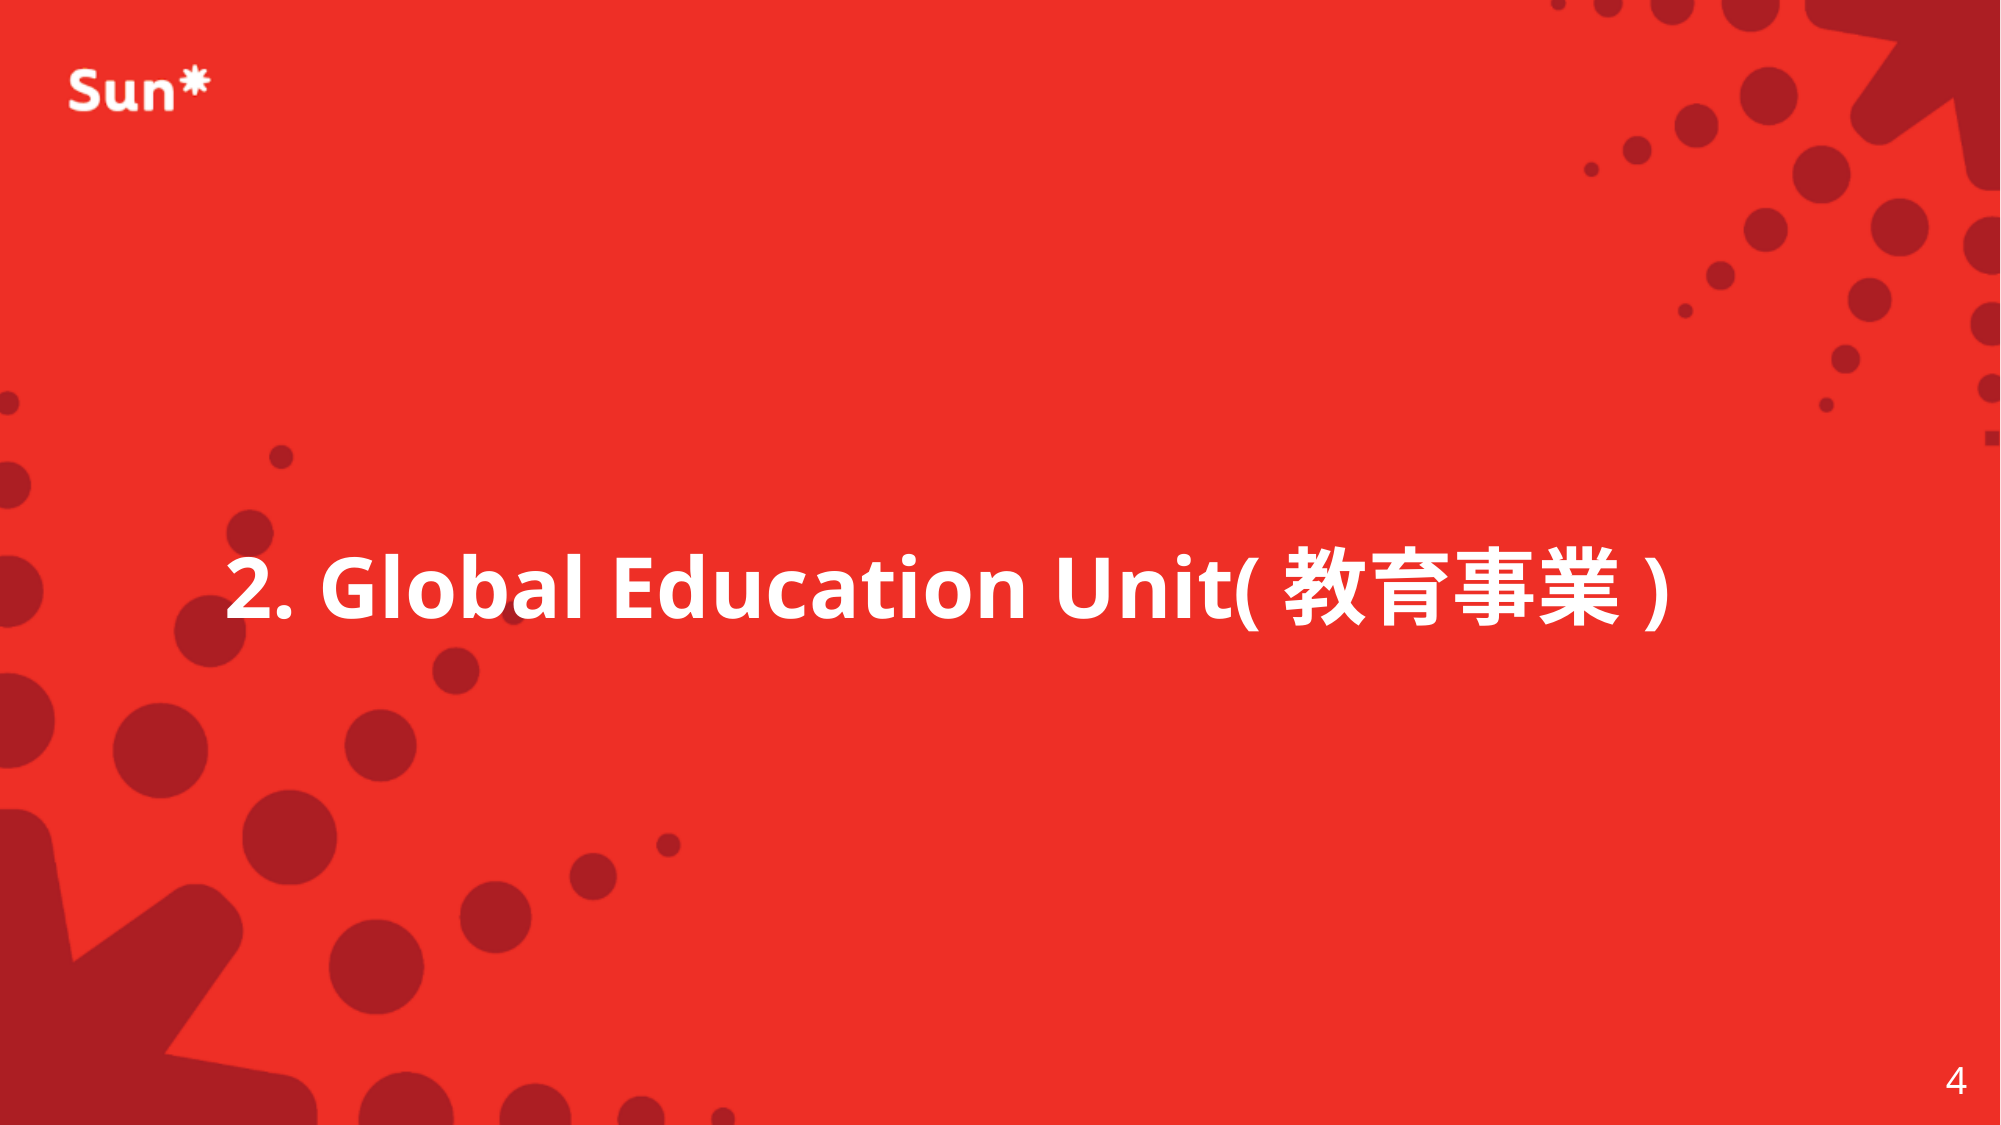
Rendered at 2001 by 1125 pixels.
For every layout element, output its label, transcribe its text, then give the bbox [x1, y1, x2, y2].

text_box 4 [1930, 1049, 1983, 1110]
text_box 2. Global Education Unit(教育事業) [0, 449, 2000, 720]
picture [0, 0, 2001, 1125]
